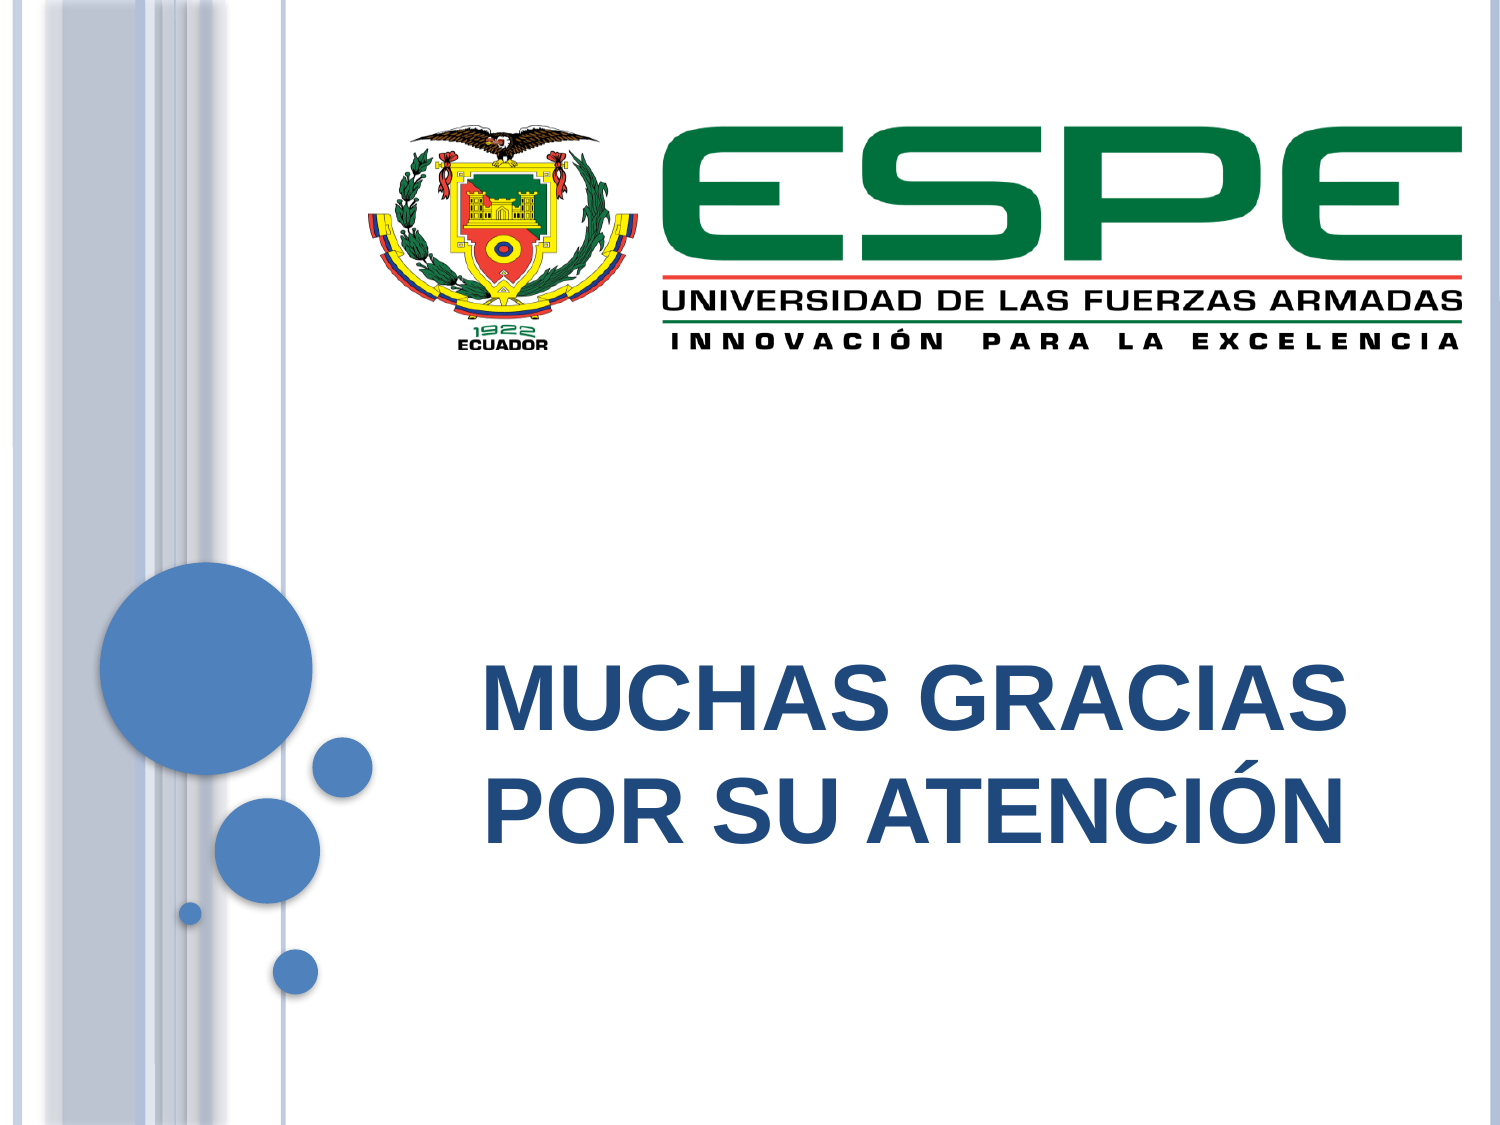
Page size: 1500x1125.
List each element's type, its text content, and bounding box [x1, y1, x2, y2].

picture [368, 124, 1463, 351]
title MUCHAS GRACIAS POR SU ATENCIÓN [385, 621, 1446, 870]
